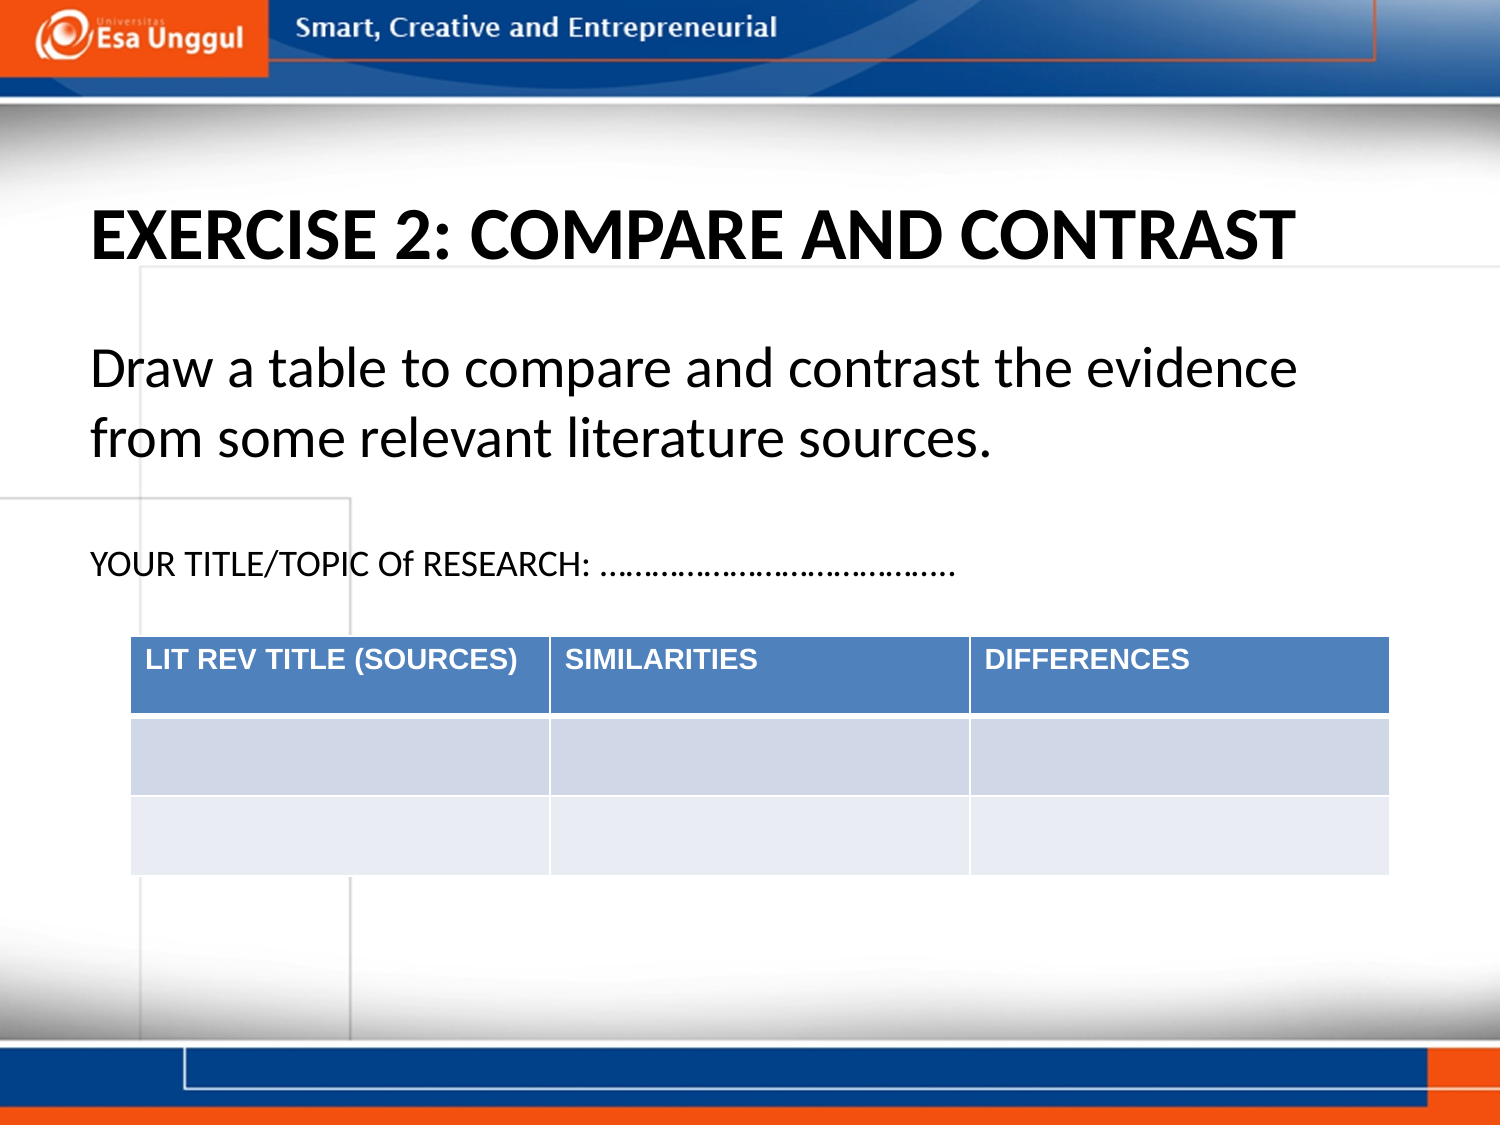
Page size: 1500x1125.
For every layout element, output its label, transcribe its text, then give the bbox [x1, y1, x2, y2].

table_header LIT REV TITLE (SOURCES) [131, 637, 549, 713]
table_header DIFFERENCES [971, 637, 1389, 713]
table_cell [551, 719, 969, 795]
table_cell [131, 719, 549, 795]
table_cell [971, 719, 1389, 795]
list Draw a table to compare and contrast the evidence from some relevant literature sources. YOUR TITLE/TOPIC Of RESEARCH: ………………………………….. [75, 321, 1425, 1122]
table_cell [131, 797, 549, 875]
picture [0, 0, 1500, 1125]
table_cell [551, 797, 969, 875]
table_cell [971, 797, 1389, 875]
table_header SIMILARITIES [551, 637, 969, 713]
title EXERCISE 2: COMPARE AND CONTRAST [75, 135, 1425, 321]
